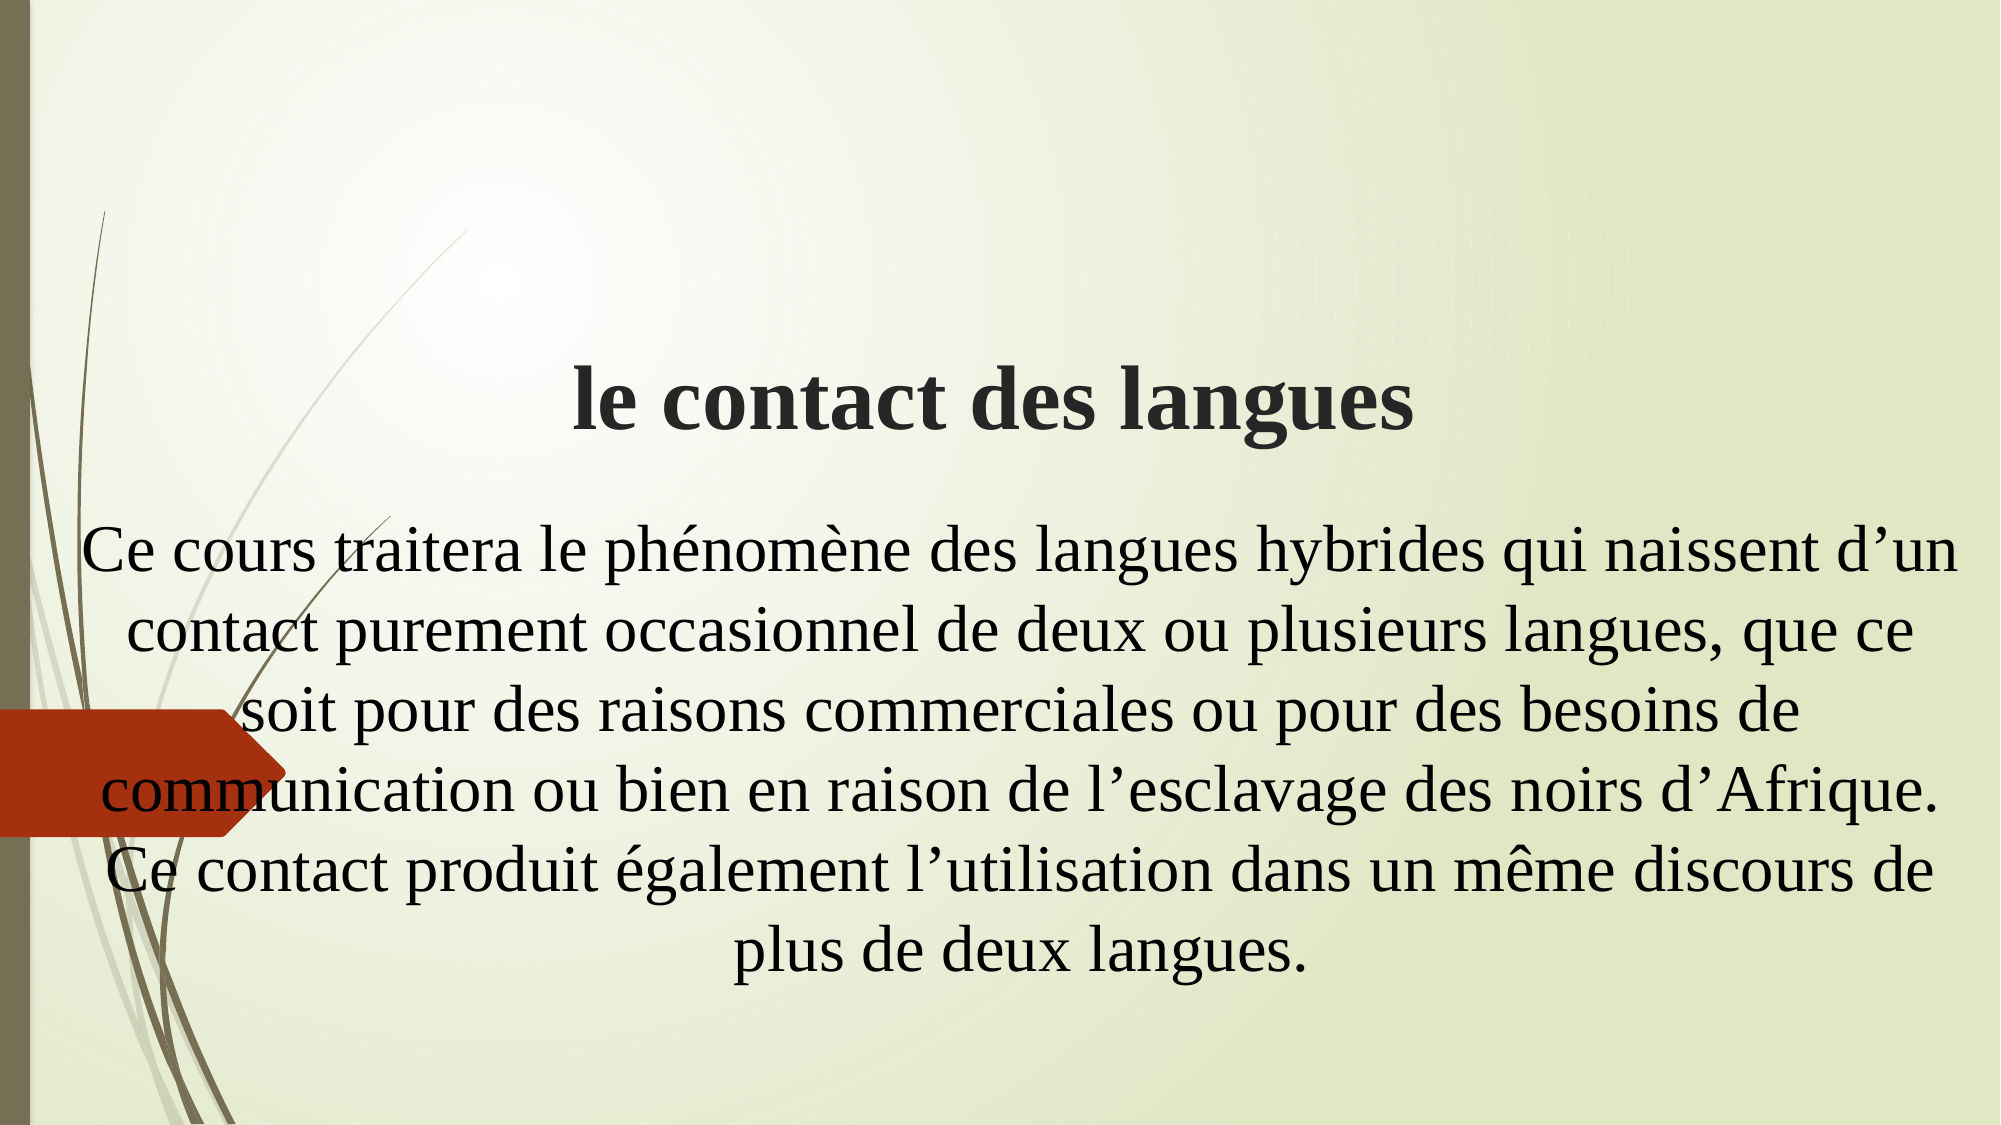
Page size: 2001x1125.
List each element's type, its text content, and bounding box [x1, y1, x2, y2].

subtitle Ce cours traitera le phénomène des langues hybrides qui naissent d’un contact purement occasionnel de deux ou plusieurs langues, que ce soit pour des raisons commerciales ou pour des besoins de communication ou bien en raison de l’esclavage des noirs d’Afrique. Ce contact produit également l’utilisation dans un même discours de plus de deux langues. [65, 496, 1980, 1100]
title le contact des langues [83, 191, 1906, 456]
